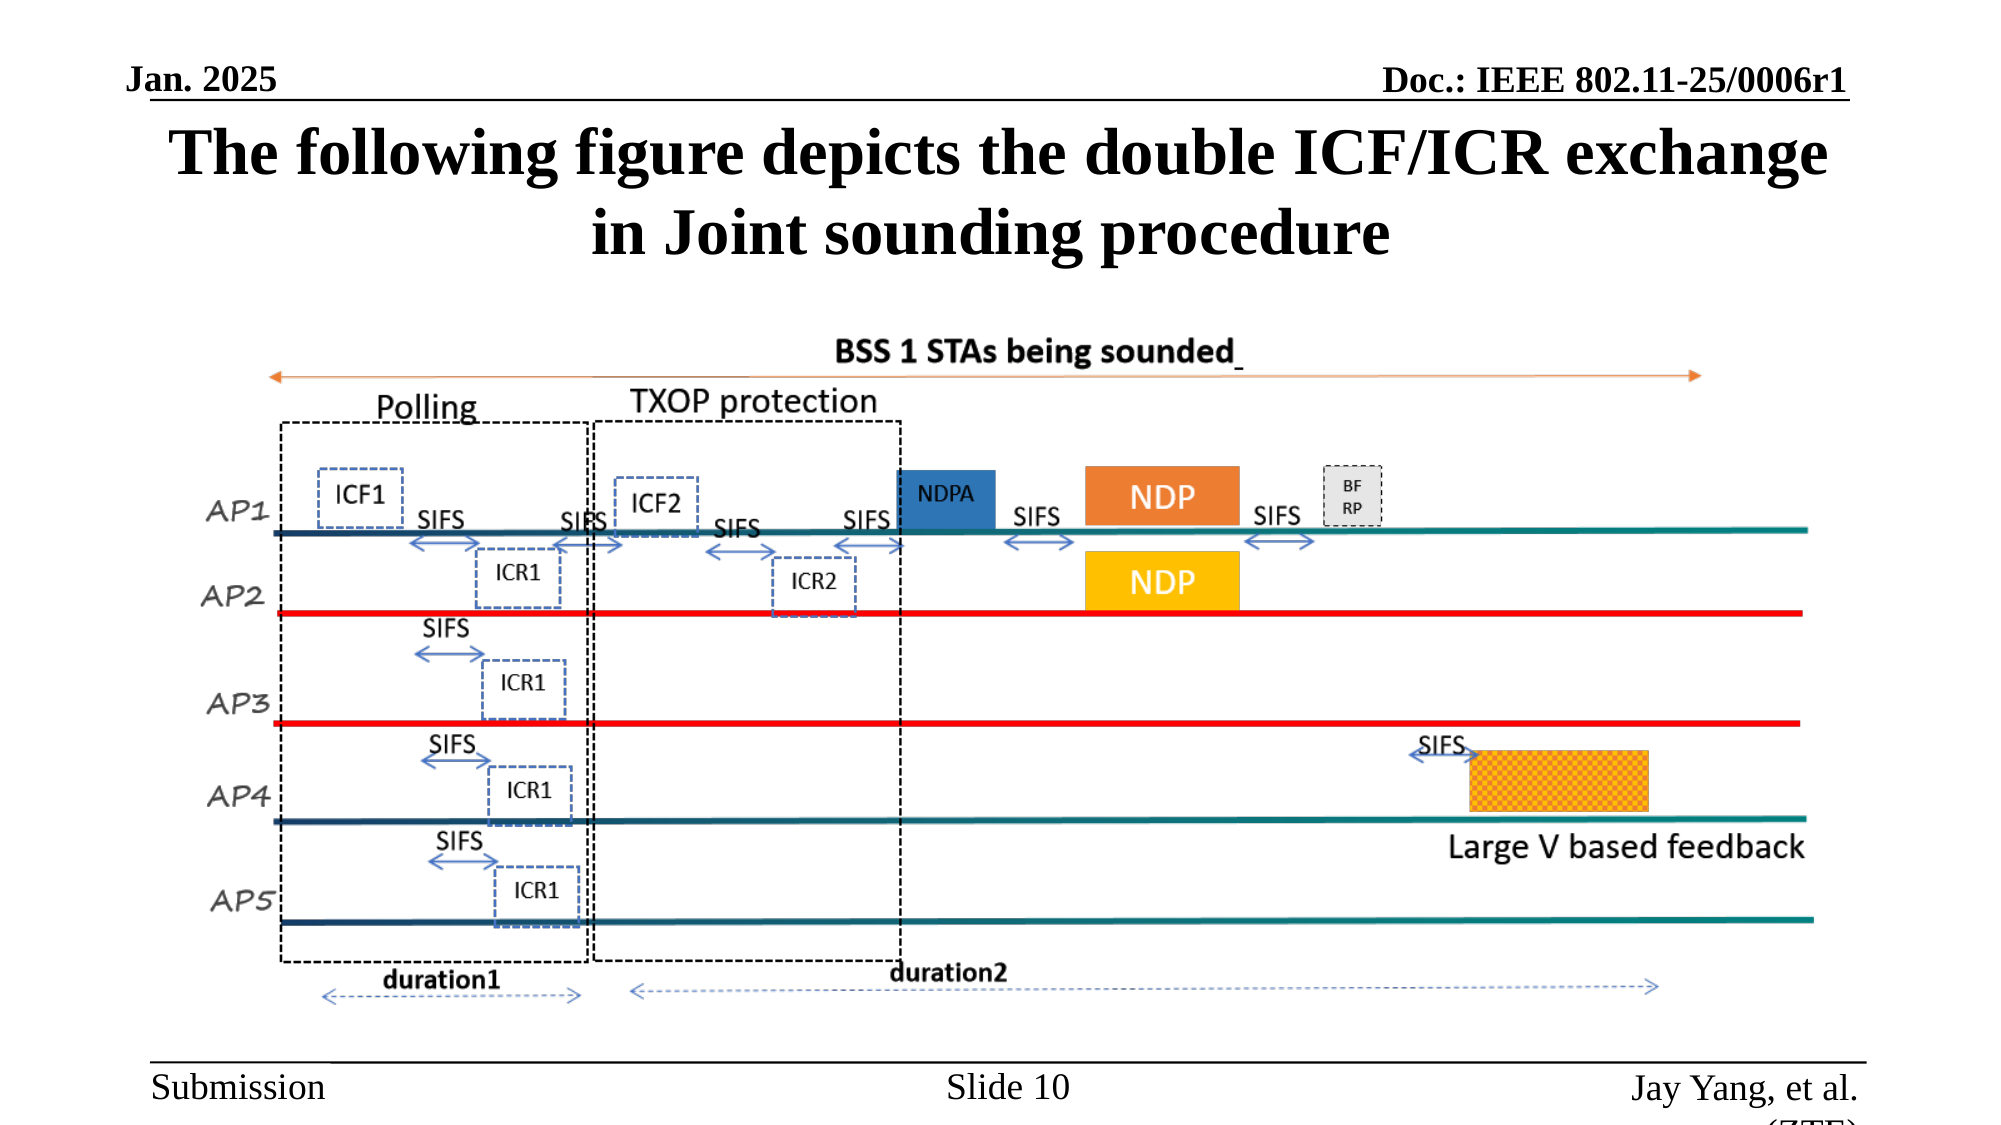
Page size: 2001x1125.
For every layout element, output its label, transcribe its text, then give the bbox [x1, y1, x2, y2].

footer Jay Yang, et al. (ZTE) [1529, 1062, 1860, 1109]
slide_number Slide [942, 1061, 1075, 1108]
picture [186, 320, 1814, 1006]
title The following figure depicts the double ICF/ICR exchange in Joint sounding procedure [149, 112, 1851, 263]
